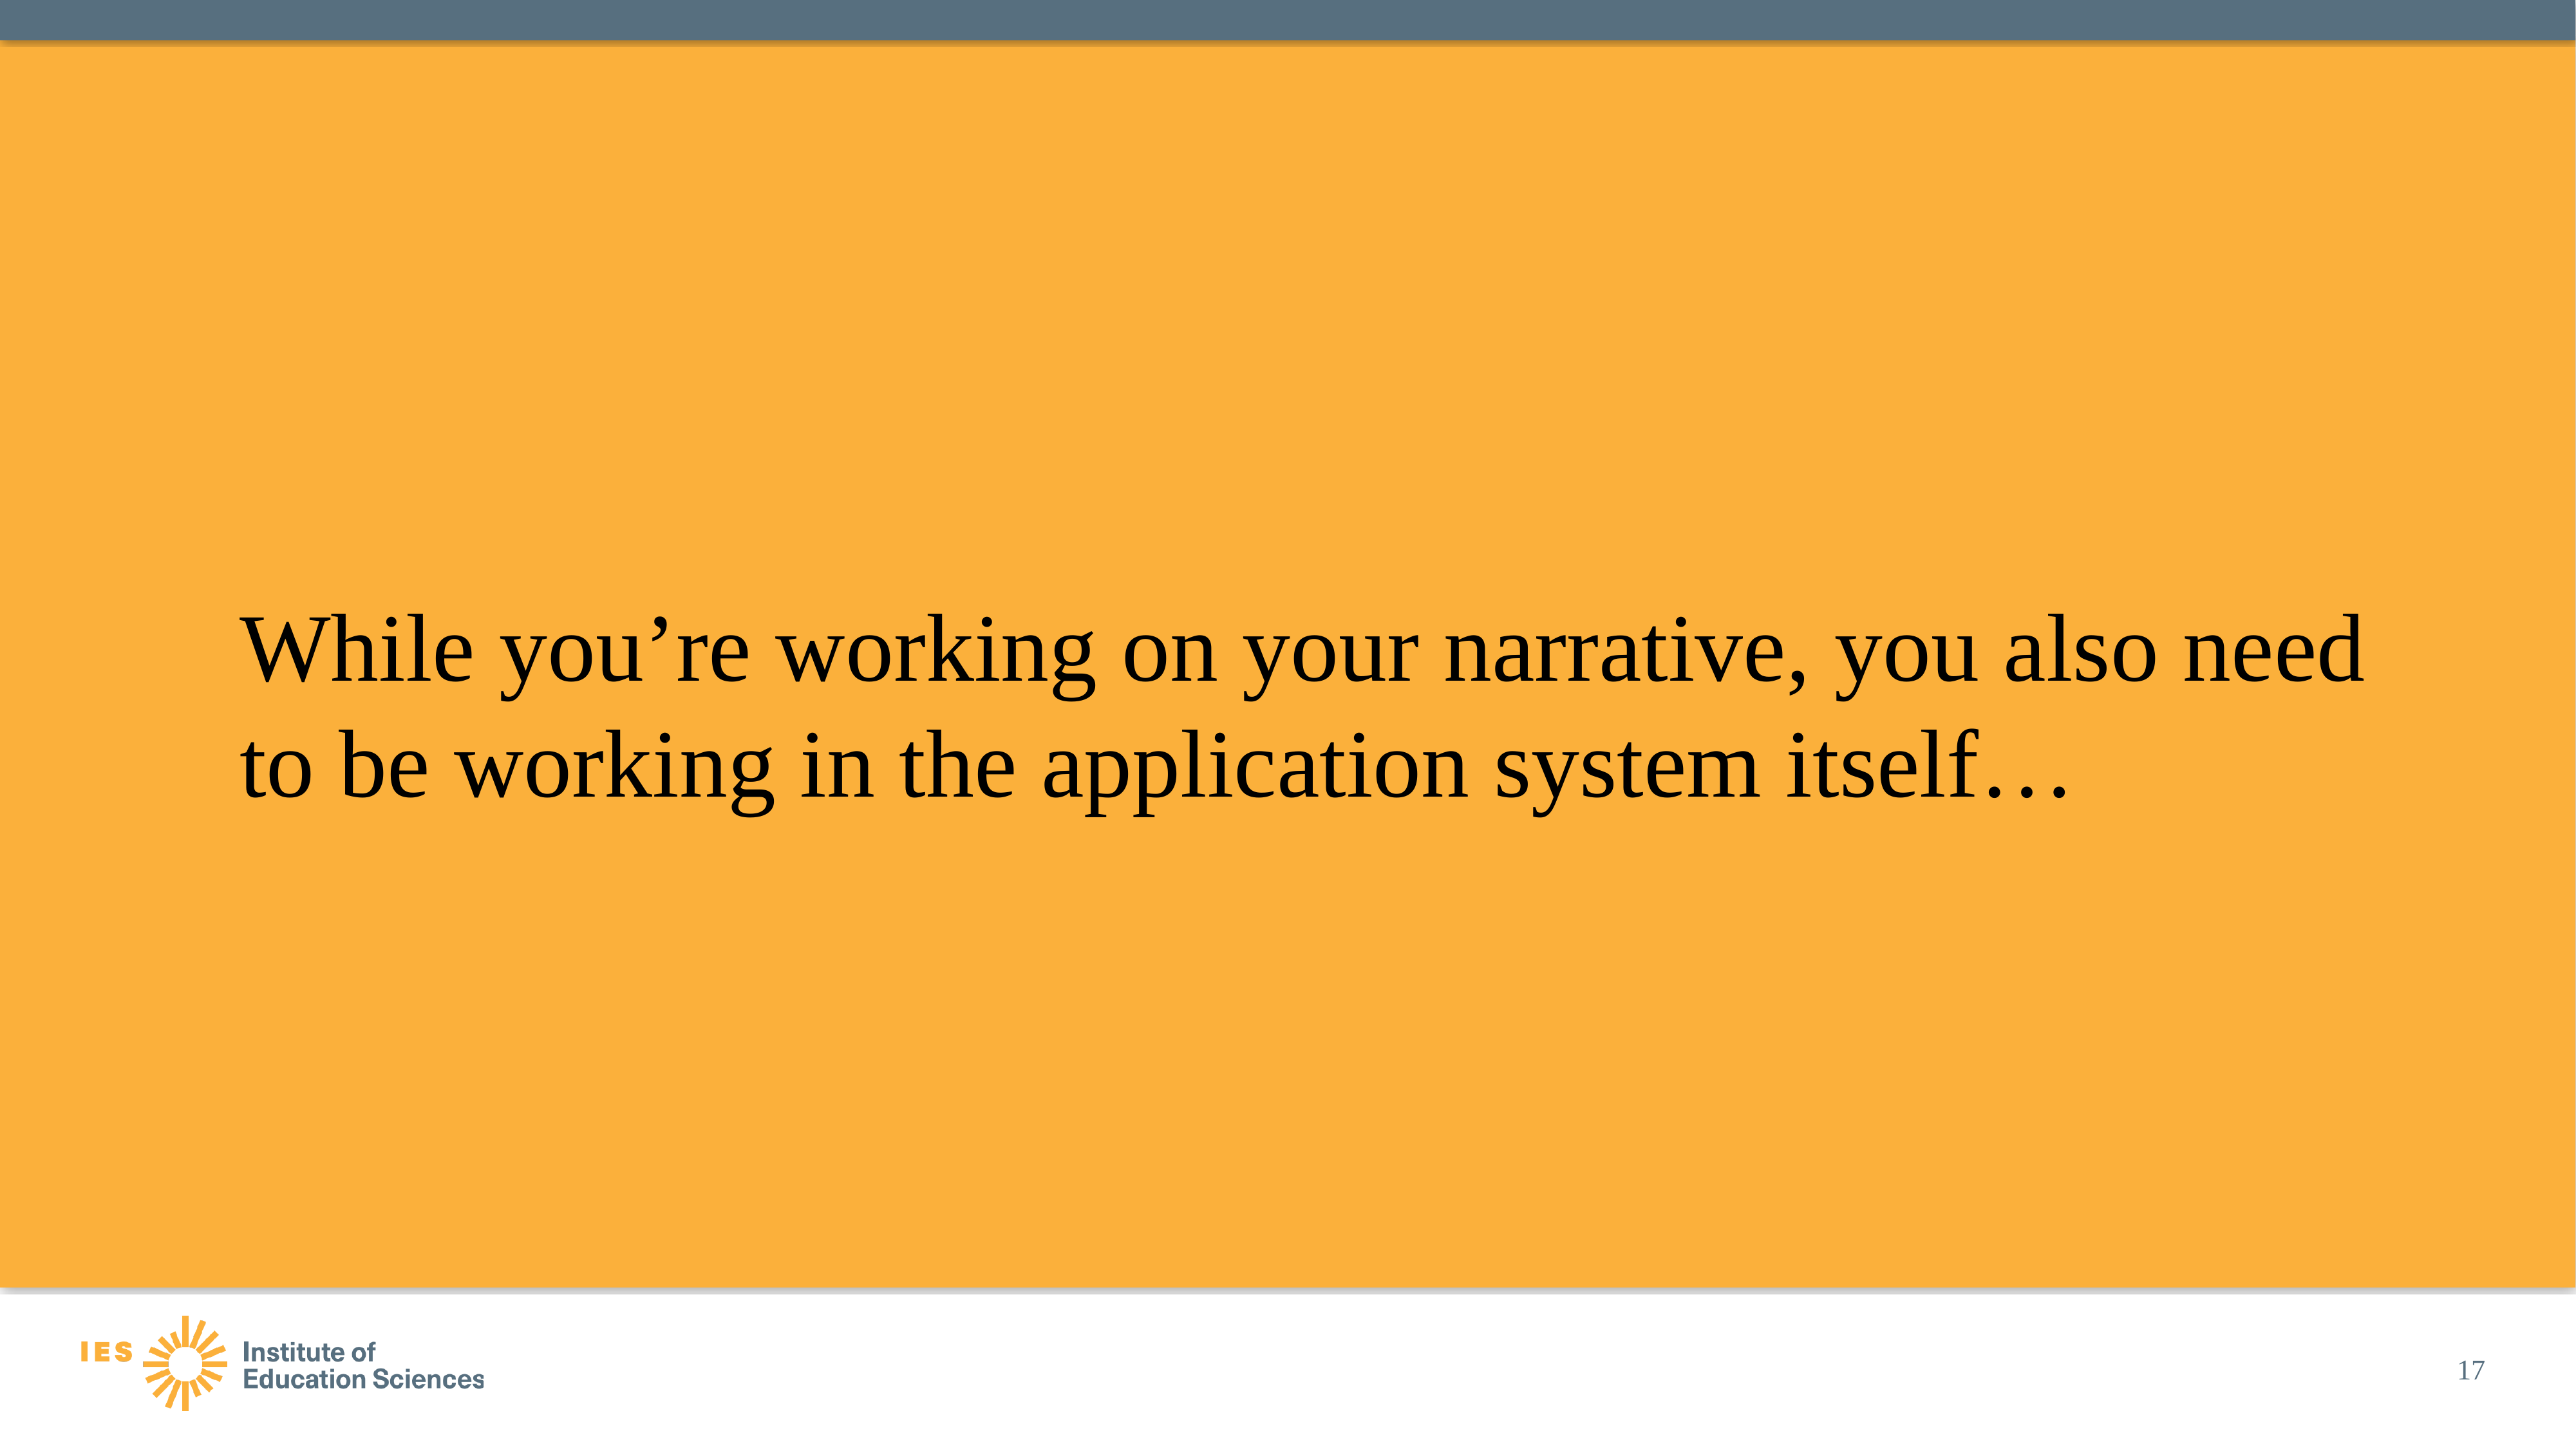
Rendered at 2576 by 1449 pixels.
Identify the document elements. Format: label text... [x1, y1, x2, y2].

title While you’re working on your narrative, you also need to be working in the application system itself… [240, 584, 2405, 926]
slide_number 17 [2394, 1329, 2496, 1407]
